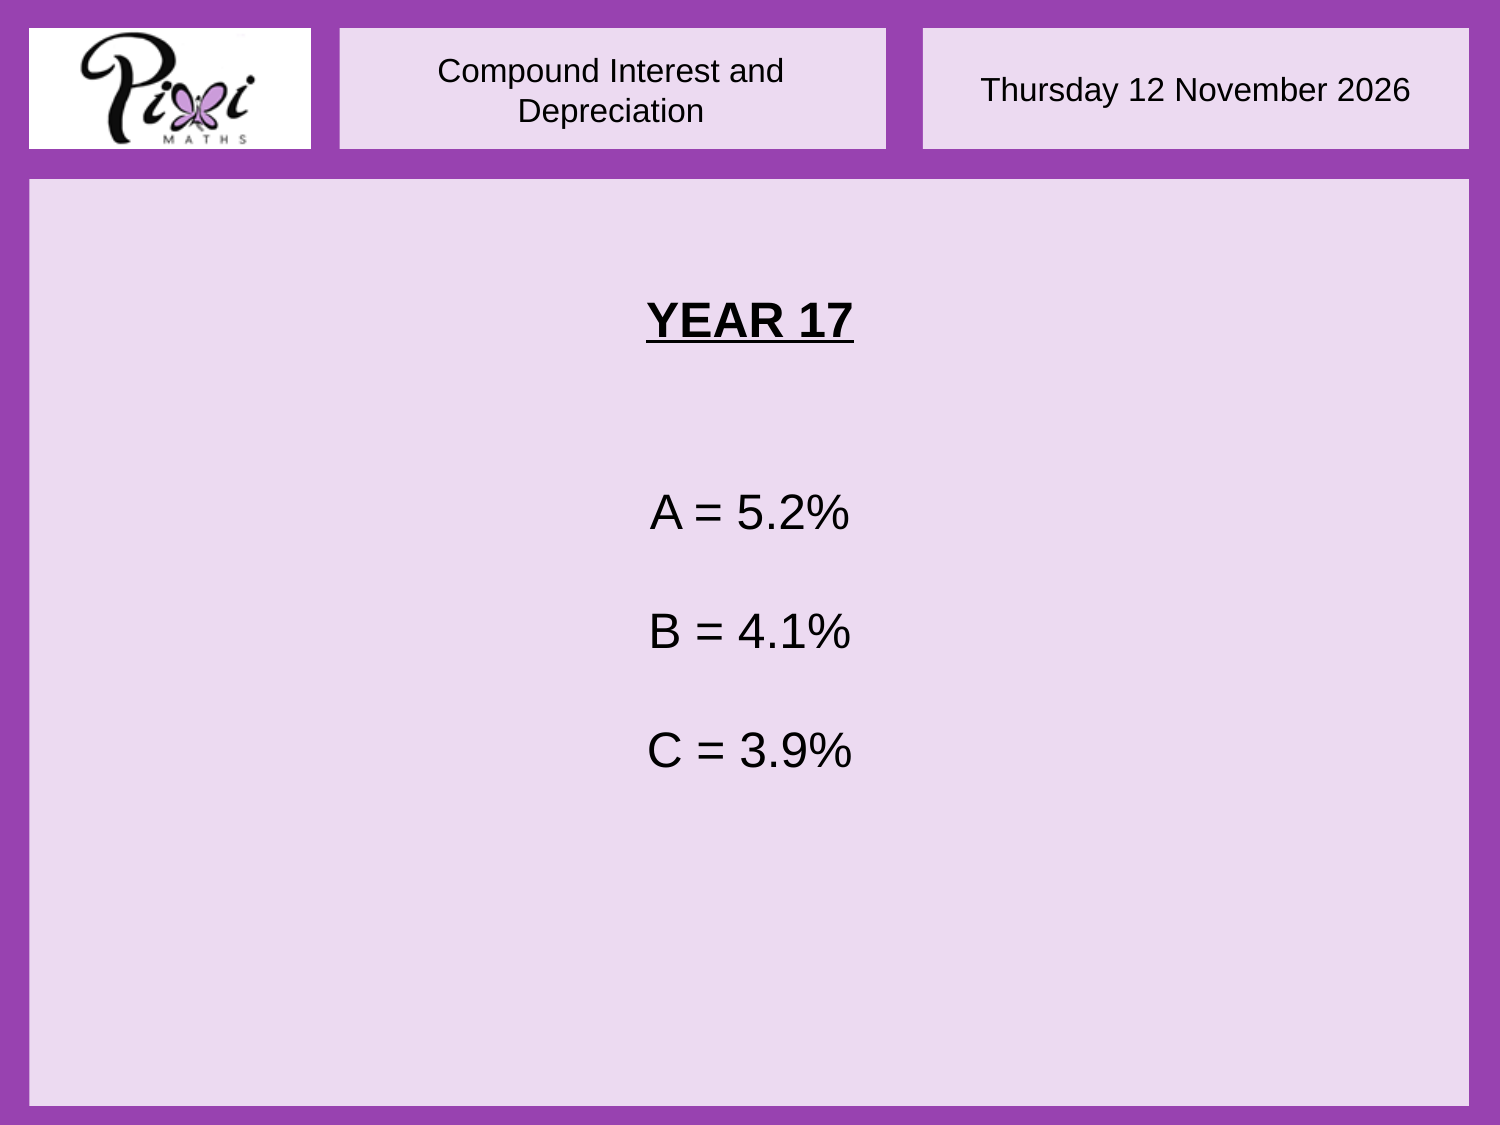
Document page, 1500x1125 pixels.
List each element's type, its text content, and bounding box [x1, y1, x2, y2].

picture [0, 0, 1500, 1125]
text_box A = 5.2% B = 4.1% C = 3.9% [374, 471, 1125, 786]
text_box YEAR 17 [572, 280, 928, 355]
